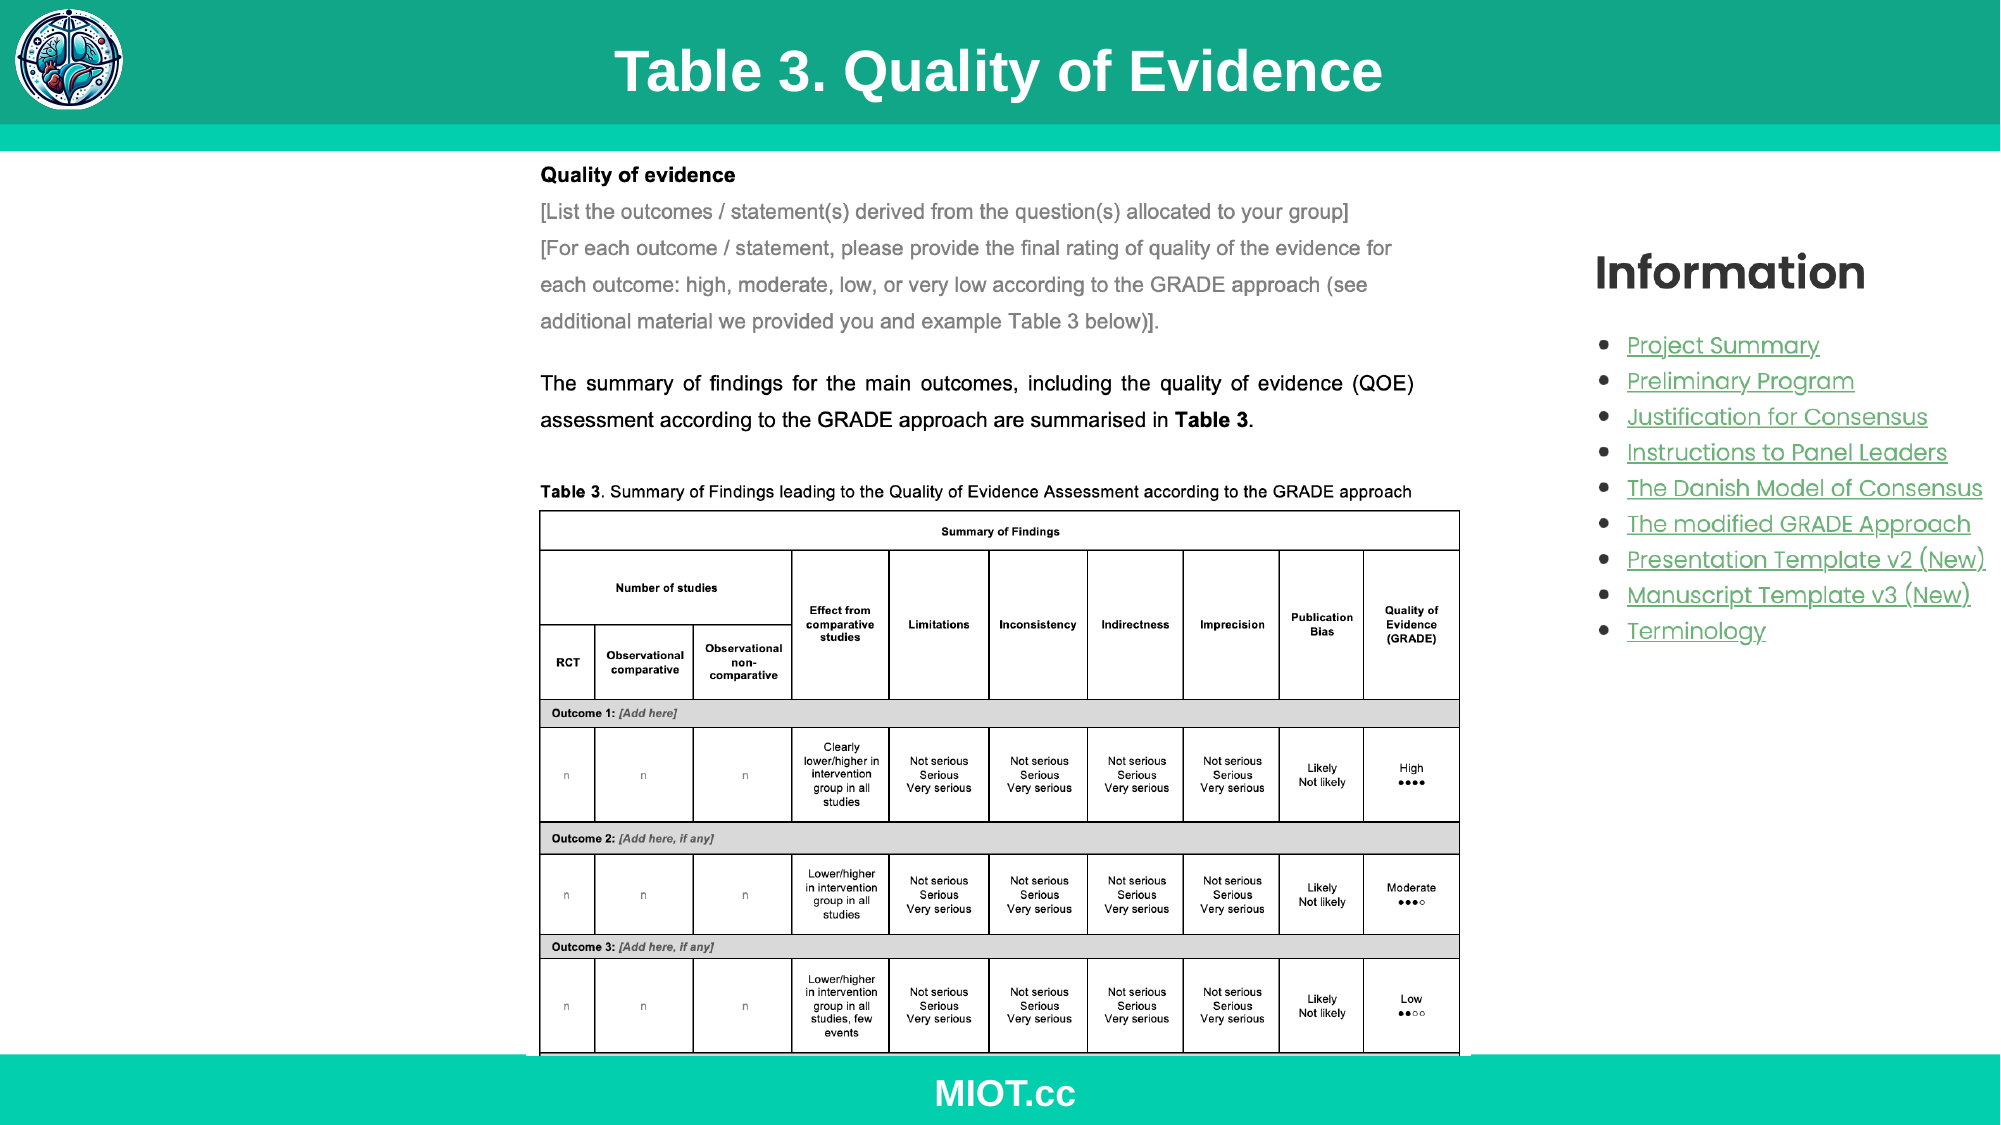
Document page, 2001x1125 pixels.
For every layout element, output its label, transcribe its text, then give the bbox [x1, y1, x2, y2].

text_box Table 3. Quality of Evidence [0, 0, 2000, 123]
picture [526, 155, 1471, 1056]
picture [15, 9, 123, 111]
text_box MIOT.cc [908, 1061, 1091, 1121]
picture [1579, 233, 2000, 663]
text_box [0, 1053, 2000, 1125]
text_box [0, 123, 2000, 152]
